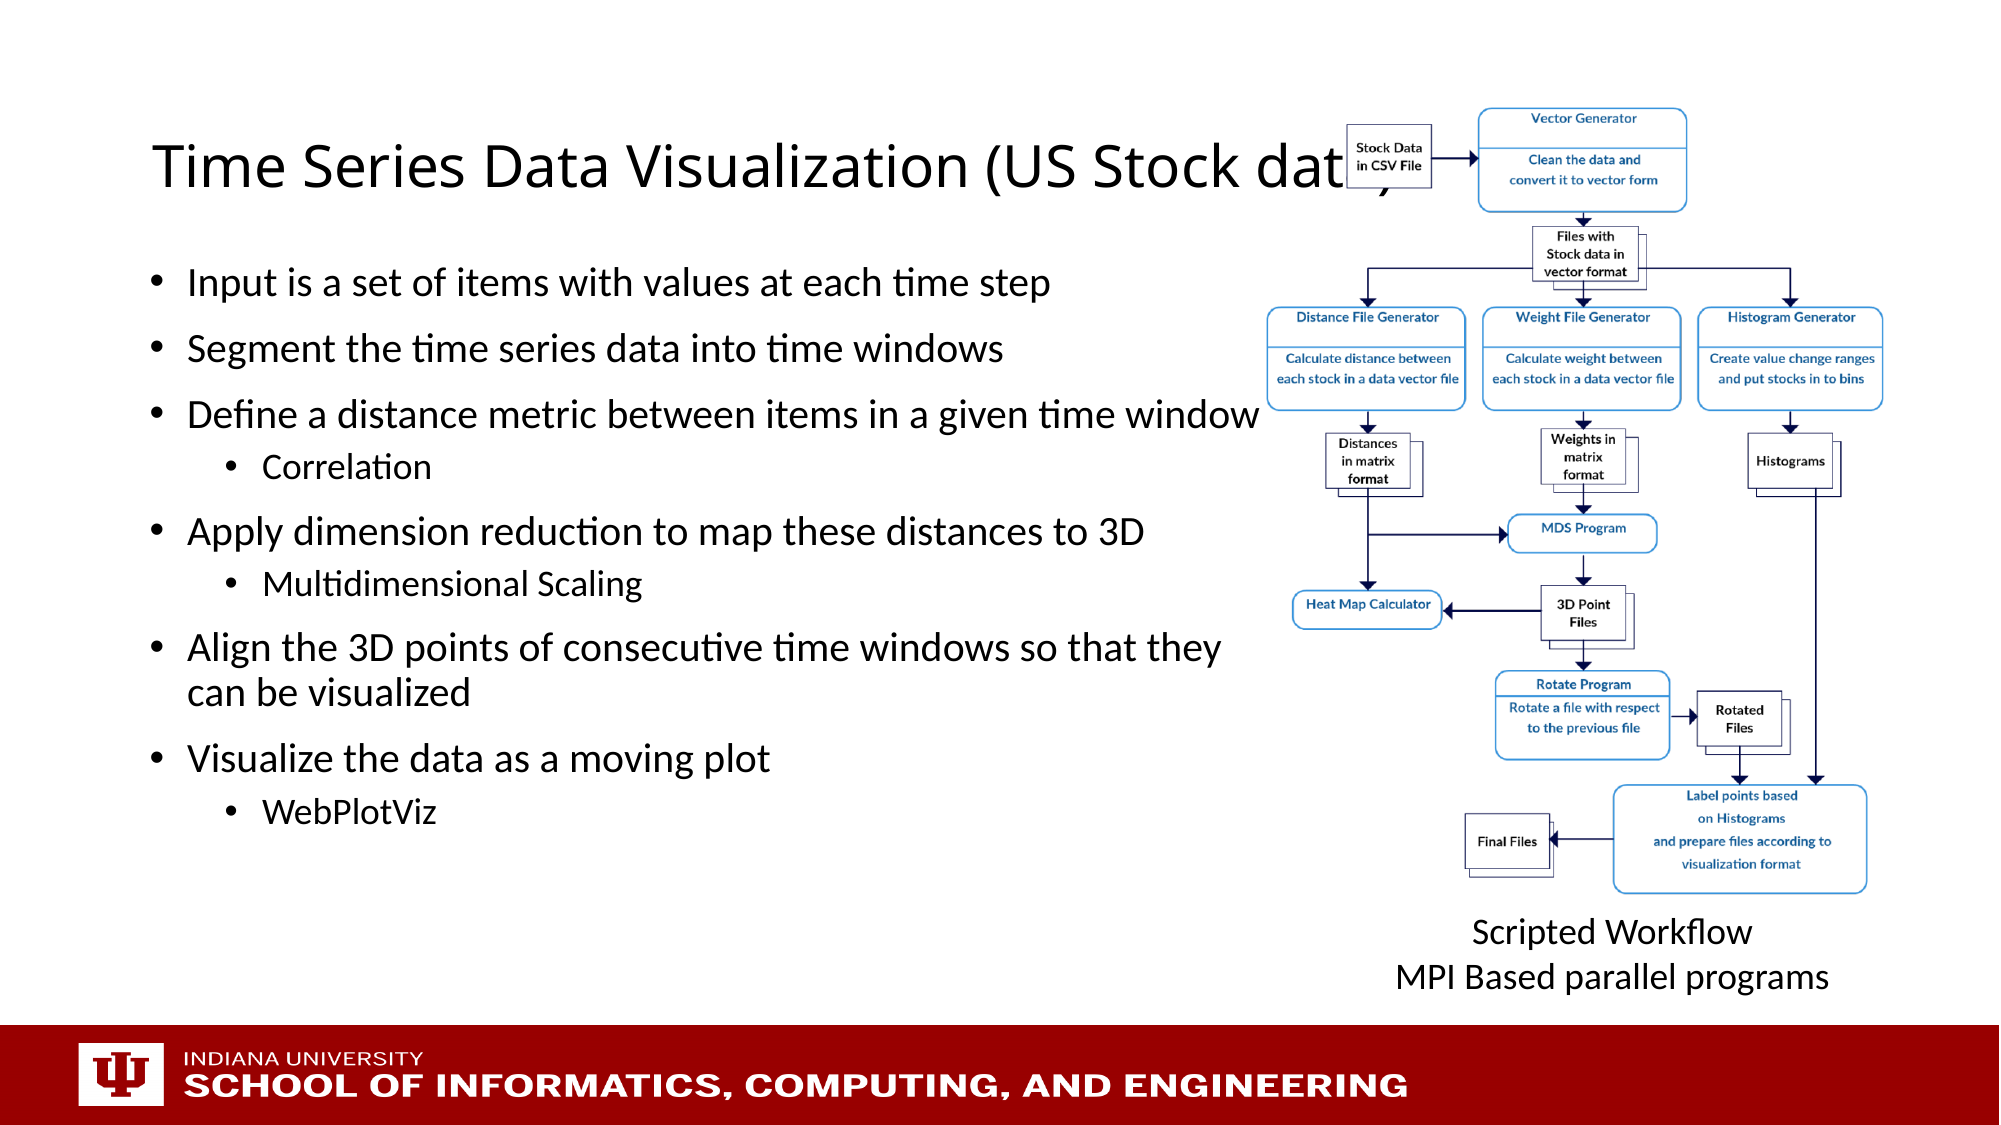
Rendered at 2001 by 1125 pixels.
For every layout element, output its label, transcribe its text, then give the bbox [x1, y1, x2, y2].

picture [0, 1025, 1999, 1125]
text_box Scripted Workflow MPI Based parallel programs [1380, 900, 1845, 1004]
list Input is a set of items with values at each time step Segment the time series data into time windows Define a distance metric between items in a given time window Correlation Apply dimension reduction to map these distances to 3D Multidimensional Scaling Align the 3D points of consecutive time windows so that they can be visualized Visualize the data as a moving plot WebPlotViz [134, 252, 1283, 967]
picture [1260, 101, 1885, 900]
title Time Series Data Visualization (US Stock data) [137, 59, 1863, 252]
